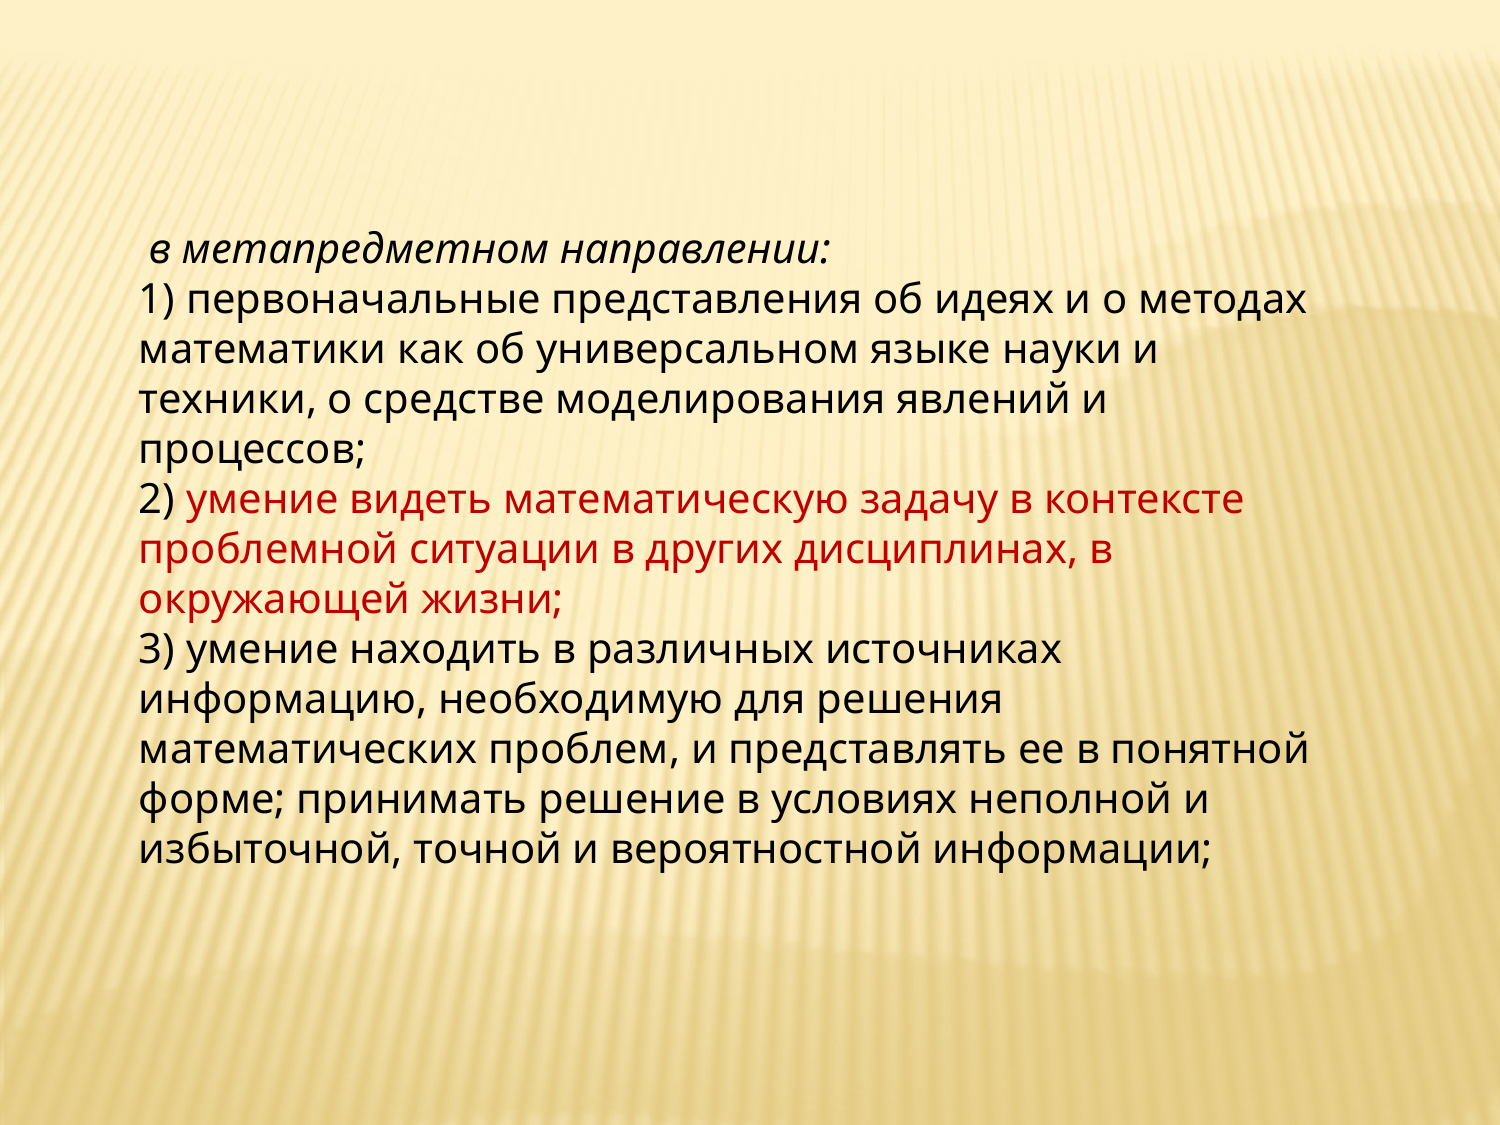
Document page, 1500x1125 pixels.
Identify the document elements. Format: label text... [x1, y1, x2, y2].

text_box в метапредметном направлении: 1) первоначальные представления об идеях и о методах математики как об универсальном языке науки и техники, о средстве моделирования явлений и процессов; 2) умение видеть математическую задачу в контексте проблемной ситуации в других дисциплинах, в окружающей жизни; 3) умение находить в различных источниках информацию, необходимую для решения математических проблем, и представлять ее в понятной форме; принимать решение в условиях неполной и избыточной, точной и вероятностной информации; [123, 214, 1329, 880]
picture [0, 0, 1500, 1125]
